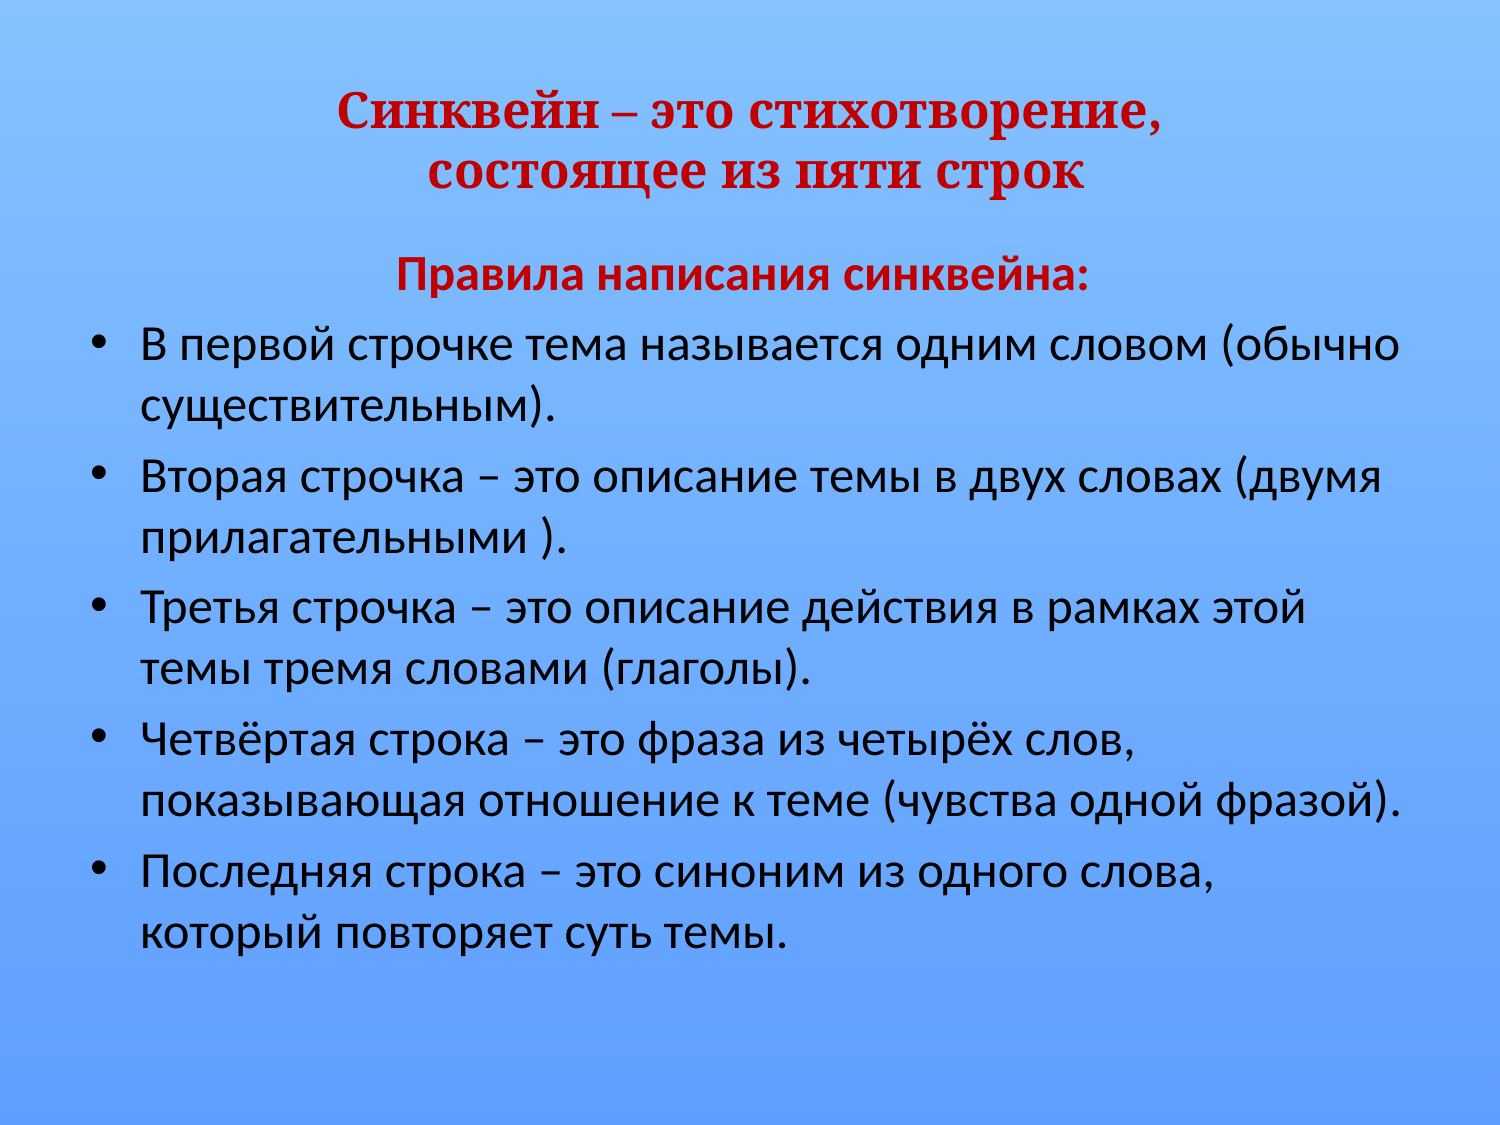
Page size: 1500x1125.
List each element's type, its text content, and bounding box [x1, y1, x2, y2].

title Синквейн – это стихотворение, состоящее из пяти строк [75, 45, 1425, 231]
list Правила написания синквейна: В первой строчке тема называется одним словом (обычно существительным). Вторая строчка – это описание темы в двух словах (двумя прилагательными ). Третья строчка – это описание действия в рамках этой темы тремя словами (глаголы). Четвёртая строка – это фраза из четырёх слов, показывающая отношение к теме (чувства одной фразой). Последняя строка – это синоним из одного слова, который повторяет суть темы. [75, 231, 1425, 1005]
